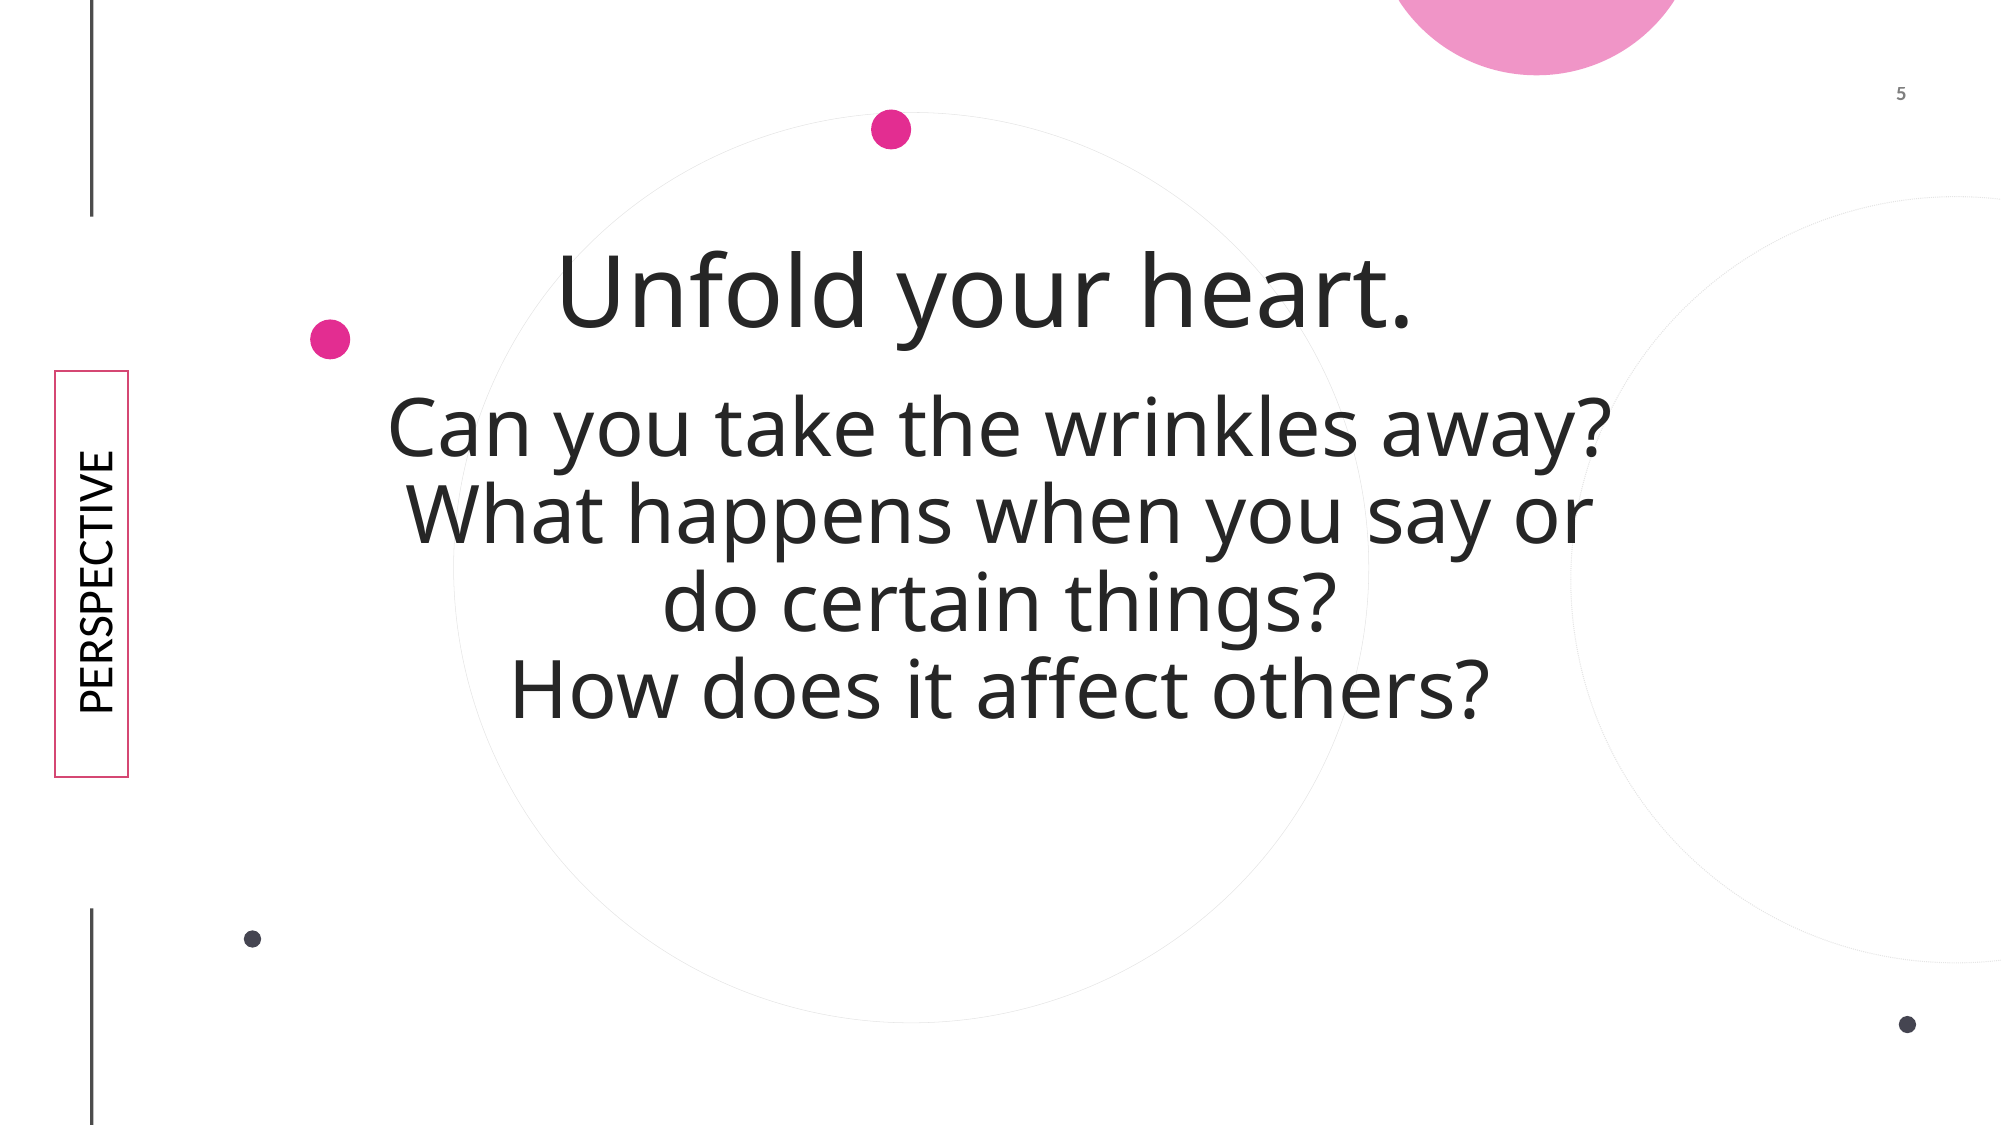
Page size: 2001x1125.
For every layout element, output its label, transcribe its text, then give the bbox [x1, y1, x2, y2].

text_box Can you take the wrinkles away? What happens when you say or do certain things? How does it affect others? [354, 357, 1646, 736]
title Unfold your heart. [539, 217, 1461, 350]
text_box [54, 370, 131, 778]
